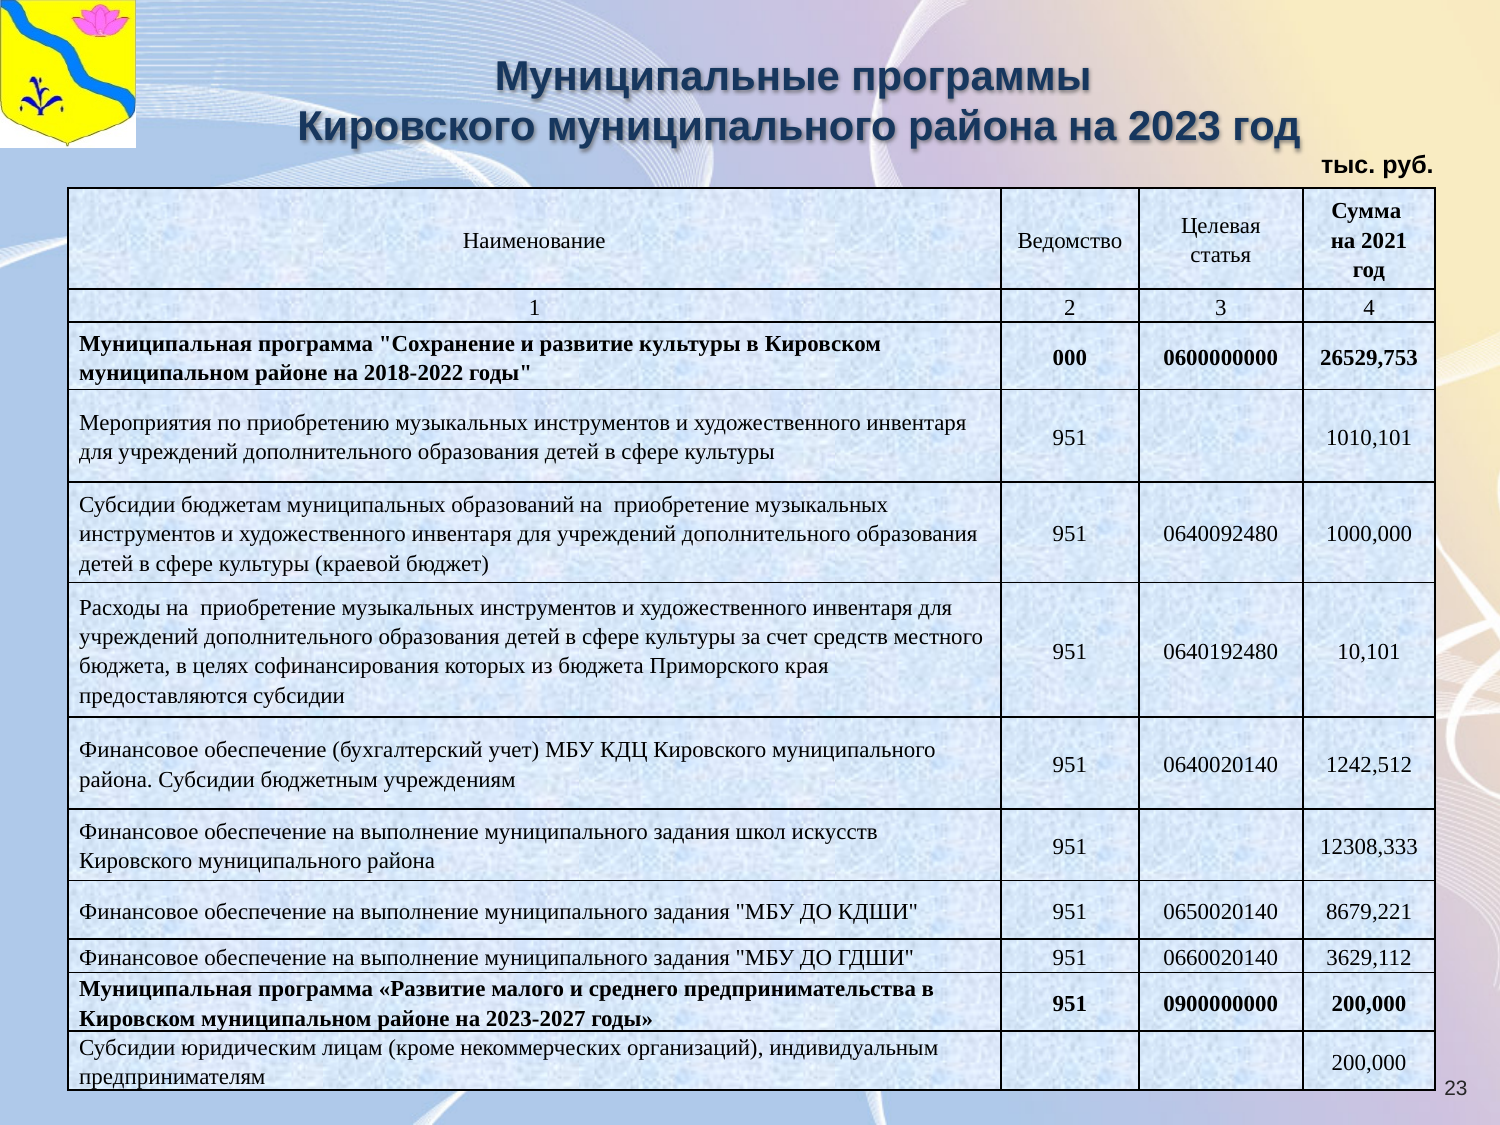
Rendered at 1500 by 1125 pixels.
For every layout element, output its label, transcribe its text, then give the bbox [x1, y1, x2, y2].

table_cell 951 [1002, 881, 1138, 938]
table_cell Финансовое обеспечение на выполнение муниципального задания школ искусств Кировского муниципального района [69, 810, 1000, 880]
table_cell 0900000000 [1140, 973, 1302, 1030]
table_cell [1140, 1032, 1302, 1089]
table_cell 8679,221 [1304, 881, 1434, 938]
table_cell 0650020140 [1140, 881, 1302, 938]
table_cell [1002, 1032, 1138, 1089]
table_cell 200,000 [1304, 973, 1434, 1030]
table_cell 10,101 [1304, 583, 1434, 716]
table_cell 000 [1002, 323, 1138, 389]
table_cell 951 [1002, 390, 1138, 481]
table_cell 951 [1002, 810, 1138, 880]
table_cell 3629,112 [1304, 940, 1434, 972]
table_cell 951 [1002, 940, 1138, 972]
table_cell 12308,333 [1304, 810, 1434, 880]
table_cell 1 [69, 290, 1000, 321]
table_cell 0600000000 [1140, 323, 1302, 389]
table_cell [1140, 390, 1302, 481]
table_header Наименование [69, 189, 1000, 288]
table_cell Субсидии бюджетам муниципальных образований на приобретение музыкальных инструментов и художественного инвентаря для учреждений дополнительного образования детей в сфере культуры (краевой бюджет) [69, 483, 1000, 582]
table_cell 0640020140 [1140, 718, 1302, 808]
table_cell Расходы на приобретение музыкальных инструментов и художественного инвентаря для учреждений дополнительного образования детей в сфере культуры за счет средств местного бюджета, в целях софинансирования которых из бюджета Приморского края предоставляются субсидии [69, 583, 1000, 716]
table_cell 1242,512 [1304, 718, 1434, 808]
table_cell 1010,101 [1304, 390, 1434, 481]
table_header Сумма на 2021 год [1304, 189, 1434, 288]
table_cell 0640092480 [1140, 483, 1302, 582]
table_cell 951 [1002, 483, 1138, 582]
slide_number 23 [1417, 1057, 1494, 1118]
table_cell 951 [1002, 718, 1138, 808]
table_cell Субсидии юридическим лицам (кроме некоммерческих организаций), индивидуальным предпринимателям [69, 1032, 1000, 1089]
table_cell 0660020140 [1140, 940, 1302, 972]
table_cell Финансовое обеспечение (бухгалтерский учет) МБУ КДЦ Кировского муниципального района. Субсидии бюджетным учреждениям [69, 718, 1000, 808]
table_cell 951 [1002, 583, 1138, 716]
table_header Целевая статья [1140, 189, 1302, 288]
table_cell 0640192480 [1140, 583, 1302, 716]
table_cell Финансовое обеспечение на выполнение муниципального задания "МБУ ДО КДШИ" [69, 881, 1000, 938]
table_cell 26529,753 [1304, 323, 1434, 389]
table_cell Муниципальная программа "Сохранение и развитие культуры в Кировском муниципальном районе на 2018-2022 годы" [69, 323, 1000, 389]
text_box тыс. руб. [1306, 140, 1449, 186]
table_cell Муниципальная программа «Развитие малого и среднего предпринимательства в Кировском муниципальном районе на 2023-2027 годы» [69, 973, 1000, 1030]
table_cell 1000,000 [1304, 483, 1434, 582]
table_cell 4 [1304, 290, 1434, 321]
table_cell 951 [1002, 973, 1138, 1030]
table_cell 3 [1140, 290, 1302, 321]
picture [0, 0, 1500, 1125]
table_cell 2 [1002, 290, 1138, 321]
title Муниципальные программы Кировского муниципального района на 2023 год [135, 26, 1463, 172]
table_cell [1140, 810, 1302, 880]
table_cell 200,000 [1304, 1032, 1434, 1089]
table_cell Мероприятия по приобретению музыкальных инструментов и художественного инвентаря для учреждений дополнительного образования детей в сфере культуры [69, 390, 1000, 481]
table_header Ведомство [1002, 189, 1138, 288]
table_cell Финансовое обеспечение на выполнение муниципального задания "МБУ ДО ГДШИ" [69, 940, 1000, 972]
